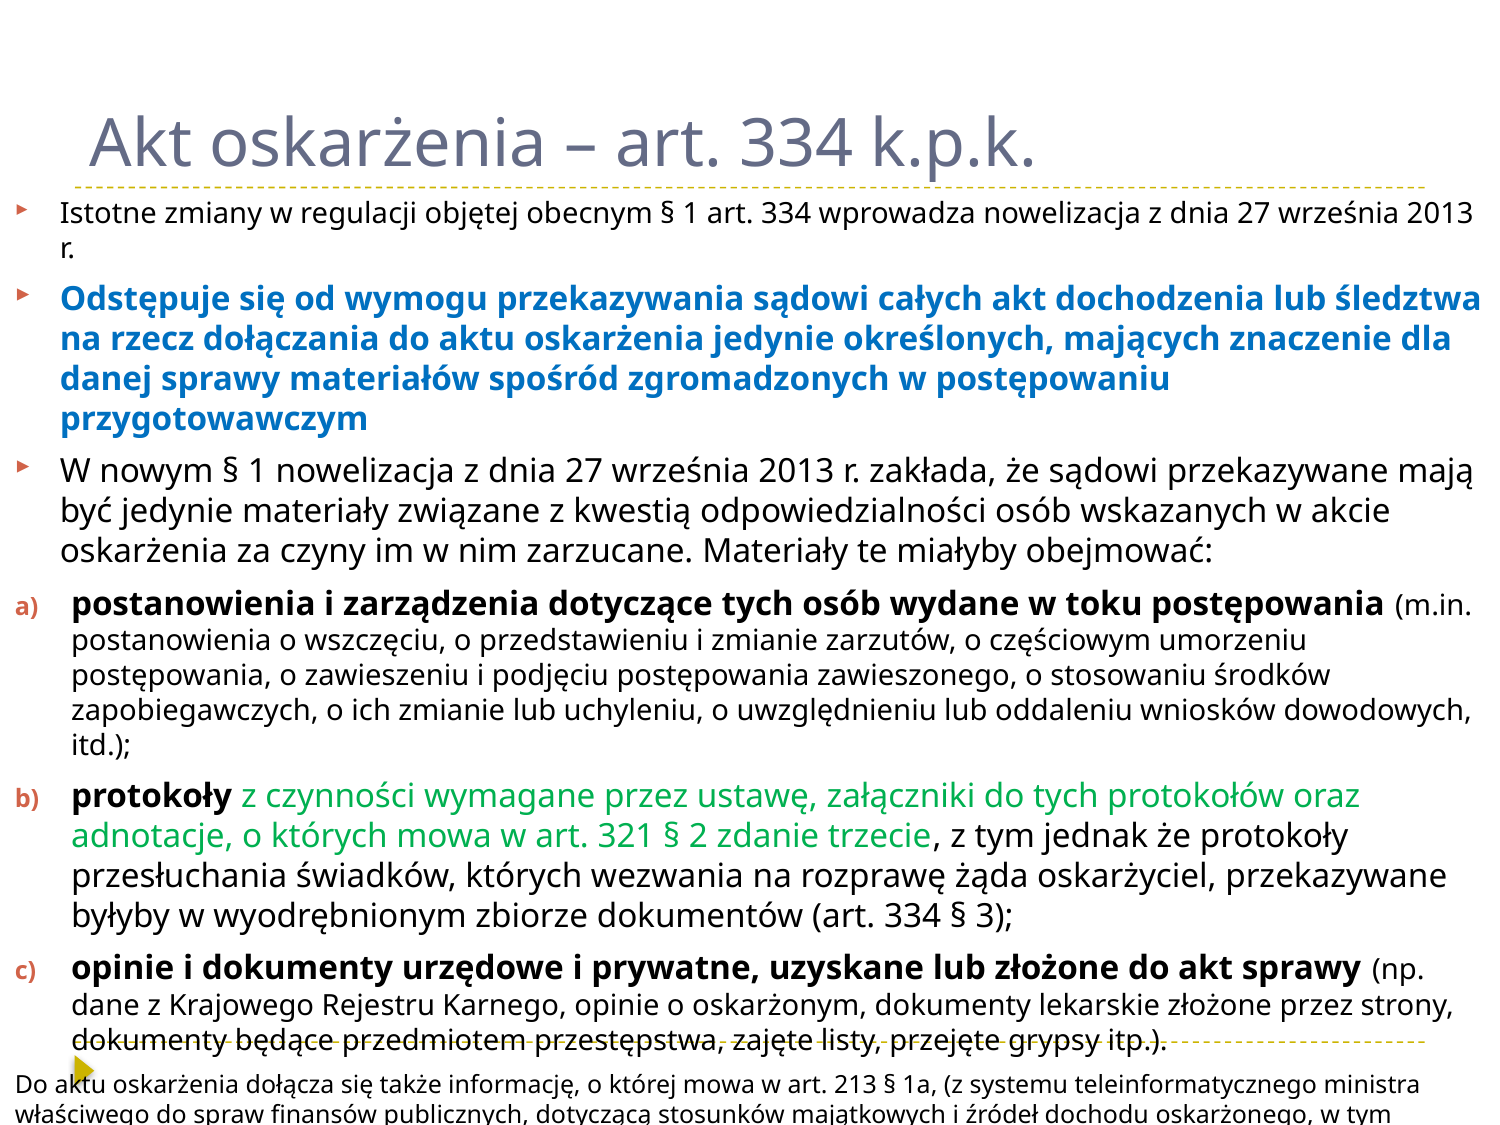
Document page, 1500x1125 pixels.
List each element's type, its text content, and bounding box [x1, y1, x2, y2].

list Istotne zmiany w regulacji objętej obecnym § 1 art. 334 wprowadza nowelizacja z dnia 27 września 2013 r. Odstępuje się od wymogu przekazywania sądowi całych akt dochodzenia lub śledztwa na rzecz dołączania do aktu oskarżenia jedynie określonych, mających znaczenie dla danej sprawy materiałów spośród zgromadzonych w postępowaniu przygotowawczym W nowym § 1 nowelizacja z dnia 27 września 2013 r. zakłada, że sądowi przekazywane mają być jedynie materiały związane z kwestią odpowiedzialności osób wskazanych w akcie oskarżenia za czyny im w nim zarzucane. Materiały te miałyby obejmować: postanowienia i zarządzenia dotyczące tych osób wydane w toku postępowania (m.in. postanowienia o wszczęciu, o przedstawieniu i zmianie zarzutów, o częściowym umorzeniu postępowania, o zawieszeniu i podjęciu postępowania zawieszonego, o stosowaniu środków zapobiegawczych, o ich zmianie lub uchyleniu, o uwzględnieniu lub oddaleniu wniosków dowodowych, itd.); protokoły z czynności wymagane przez ustawę, załączniki do tych protokołów oraz adnotacje, o których mowa w art. 321 § 2 zdanie trzecie, z tym jednak że protokoły przesłuchania świadków, których wezwania na rozprawę żąda oskarżyciel, przekazywane byłyby w wyodrębnionym zbiorze dokumentów (art. 334 § 3); opinie i dokumenty urzędowe i prywatne, uzyskane lub złożone do akt sprawy (np. dane z Krajowego Rejestru Karnego, opinie o oskarżonym, dokumenty lekarskie złożone przez strony, dokumenty będące przedmiotem przestępstwa, zajęte listy, przejęte grypsy itp.). Do aktu oskarżenia dołącza się także informację, o której mowa w art. 213 § 1a, (z systemu teleinformatycznego ministra właściwego do spraw finansów publicznych, dotyczącą stosunków majątkowych i źródeł dochodu oskarżonego, w tym prowadzonych i zakończonych postępowań podatkowych, na podstawie aktualnych danych znajdujących się w tym systemie) uzyskaną nie wcześniej niż 30 dni przed wniesieniem aktu oskarżenia, oraz po jednym odpisie tego aktu dla każdego oskarżonego. [0, 187, 1500, 1113]
title Akt oskarżenia – art. 334 k.p.k. [75, 24, 1425, 187]
